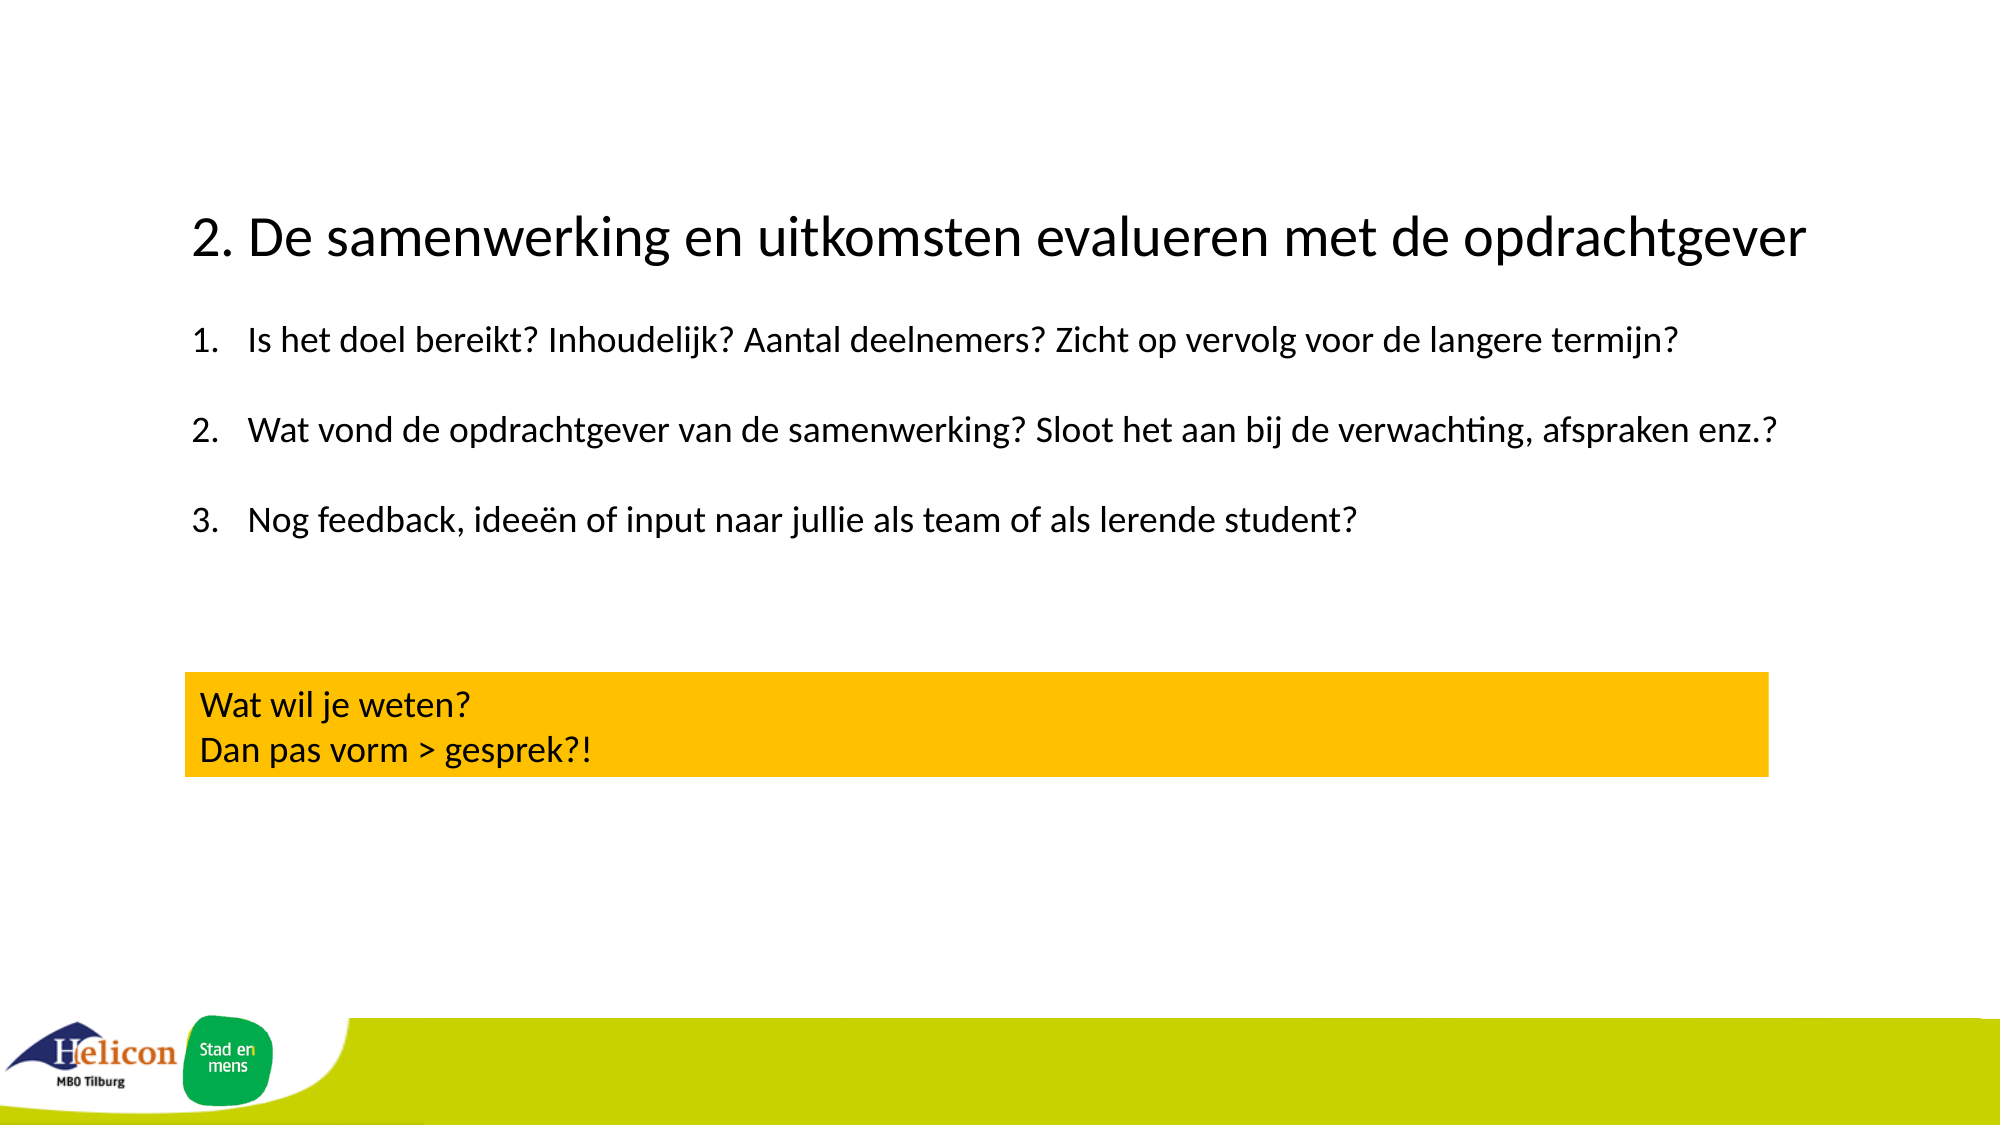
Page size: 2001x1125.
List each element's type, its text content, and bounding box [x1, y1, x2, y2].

text_box Wat wil je weten? Dan pas vorm > gesprek?! [185, 672, 1769, 777]
text_box 2. De samenwerking en uitkomsten evalueren met de opdrachtgever [176, 190, 1893, 276]
picture [0, 1013, 424, 1125]
text_box Is het doel bereikt? Inhoudelijk? Aantal deelnemers? Zicht op vervolg voor de langere termijn? Wat vond de opdrachtgever van de samenwerking? Sloot het aan bij de verwachting, afspraken enz.? Nog feedback, ideeën of input naar jullie als team of als lerende student? [176, 307, 1818, 638]
